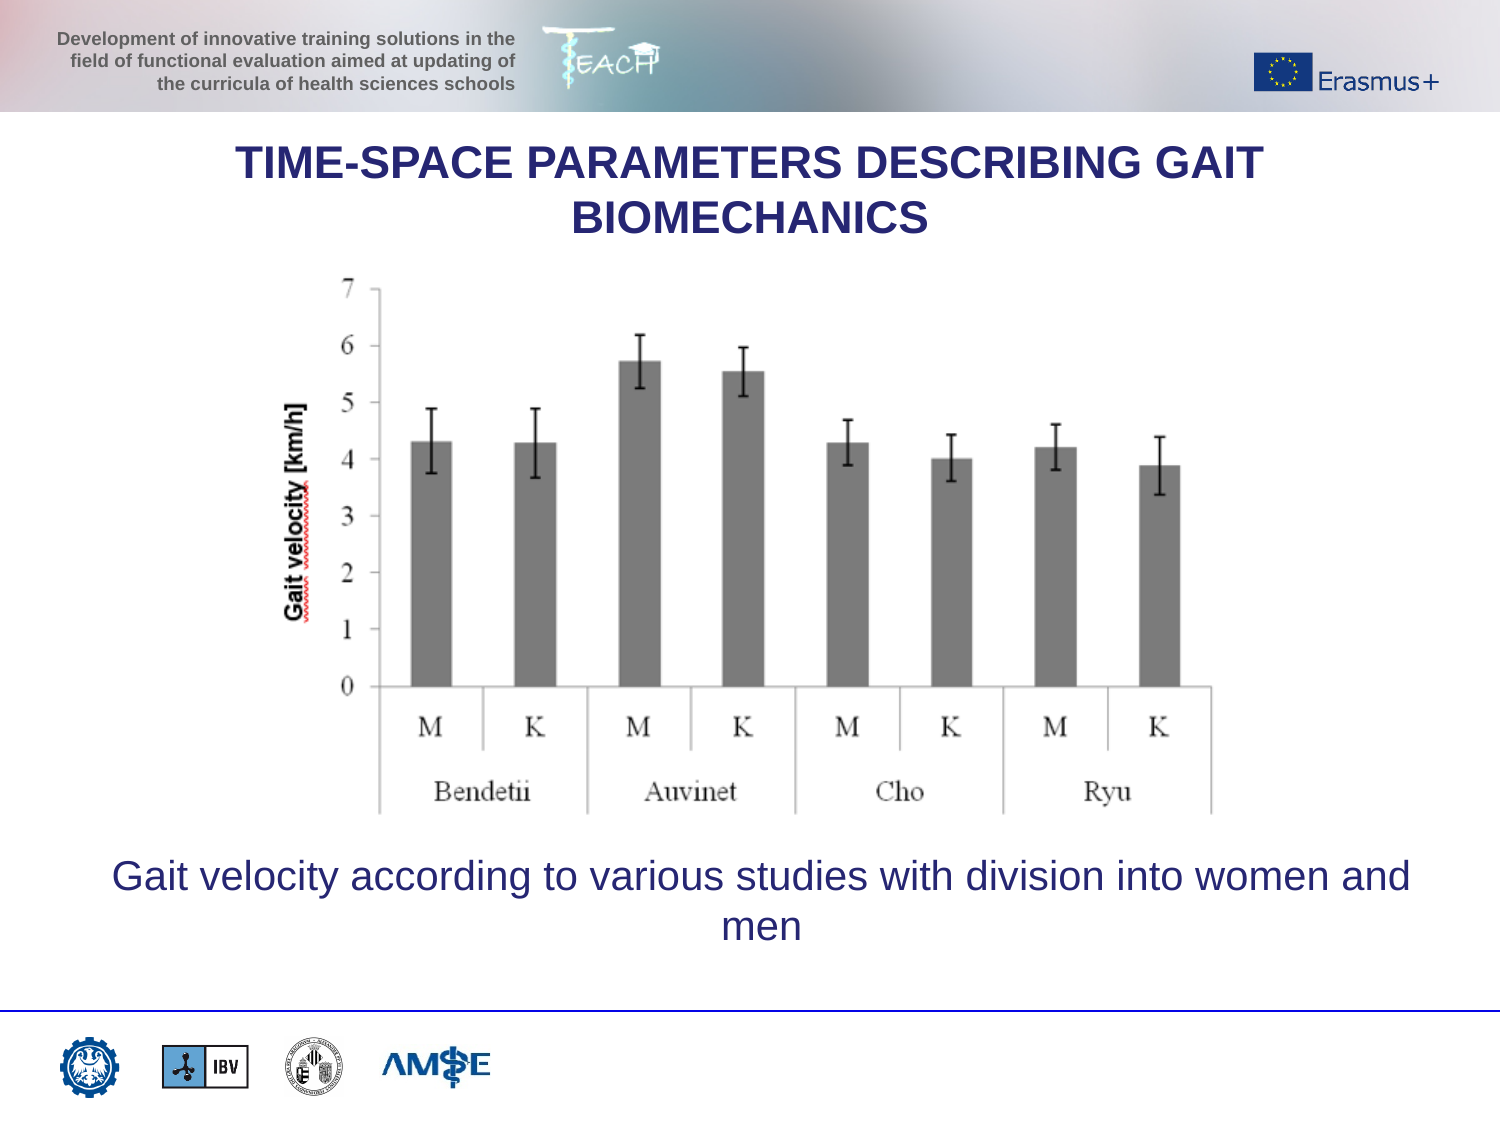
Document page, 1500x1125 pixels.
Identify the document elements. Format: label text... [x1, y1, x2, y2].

picture [379, 1044, 491, 1089]
text_box TIME-SPACE PARAMETERS DESCRIBING GAIT BIOMECHANICS [82, 125, 1418, 251]
picture [284, 1036, 344, 1097]
picture [161, 1044, 249, 1089]
picture [0, 1, 1500, 112]
picture [53, 1035, 126, 1099]
picture [251, 265, 1235, 827]
text_box Gait velocity according to various studies with division into women and men [53, 841, 1471, 956]
